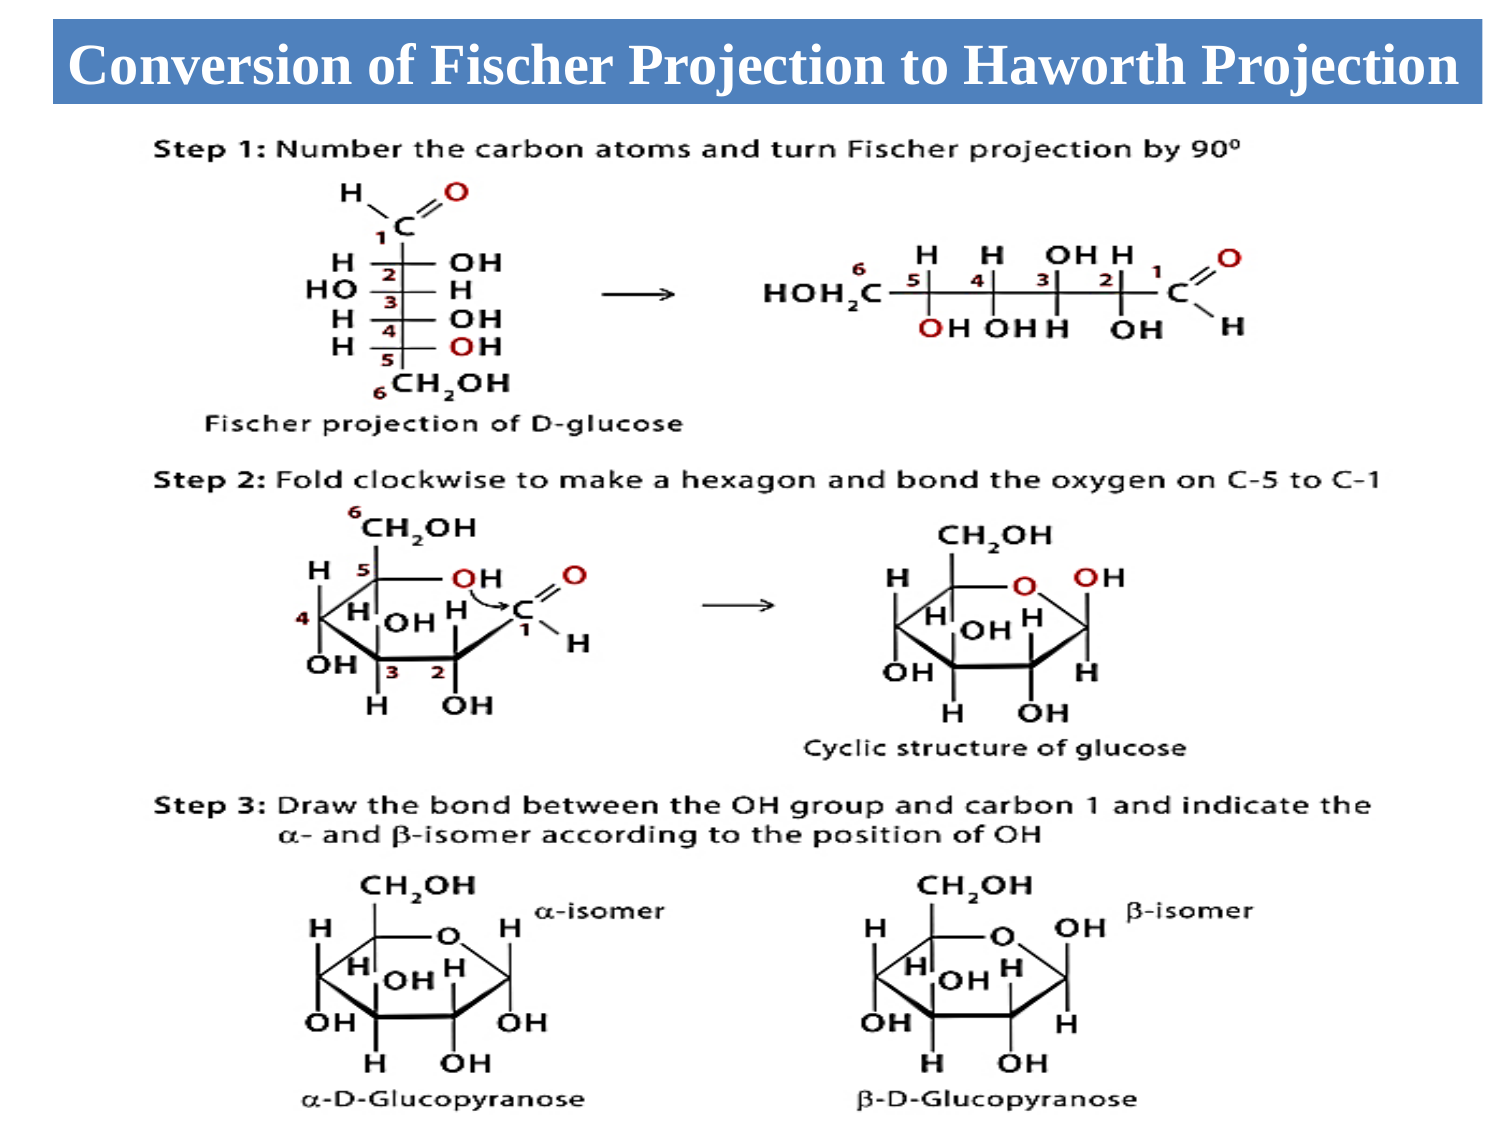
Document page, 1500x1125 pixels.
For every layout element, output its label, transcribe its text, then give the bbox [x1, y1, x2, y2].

picture [123, 104, 1412, 1125]
text_box Conversion of Fischer Projection to Haworth Projection [53, 19, 1483, 104]
